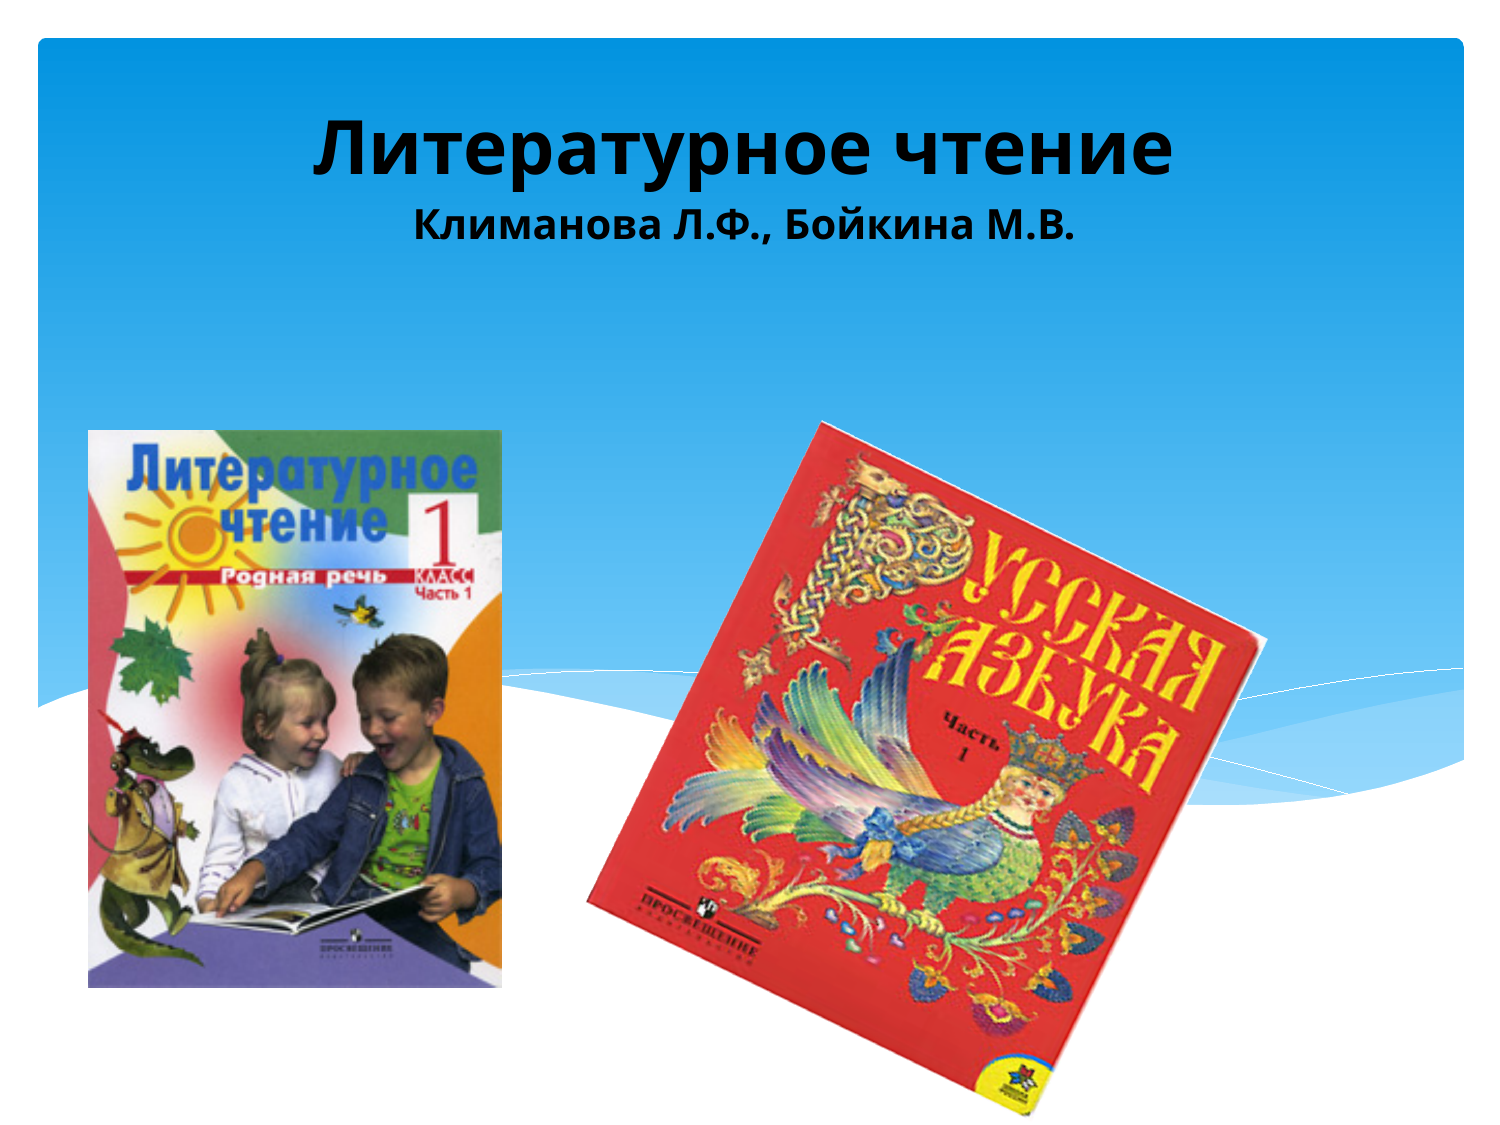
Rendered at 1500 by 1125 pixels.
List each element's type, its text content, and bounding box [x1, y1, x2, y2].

picture [587, 421, 1267, 1121]
picture [88, 430, 503, 988]
list Литературное чтение Климанова Л.Ф., Бойкина М.В. [64, 78, 1424, 256]
